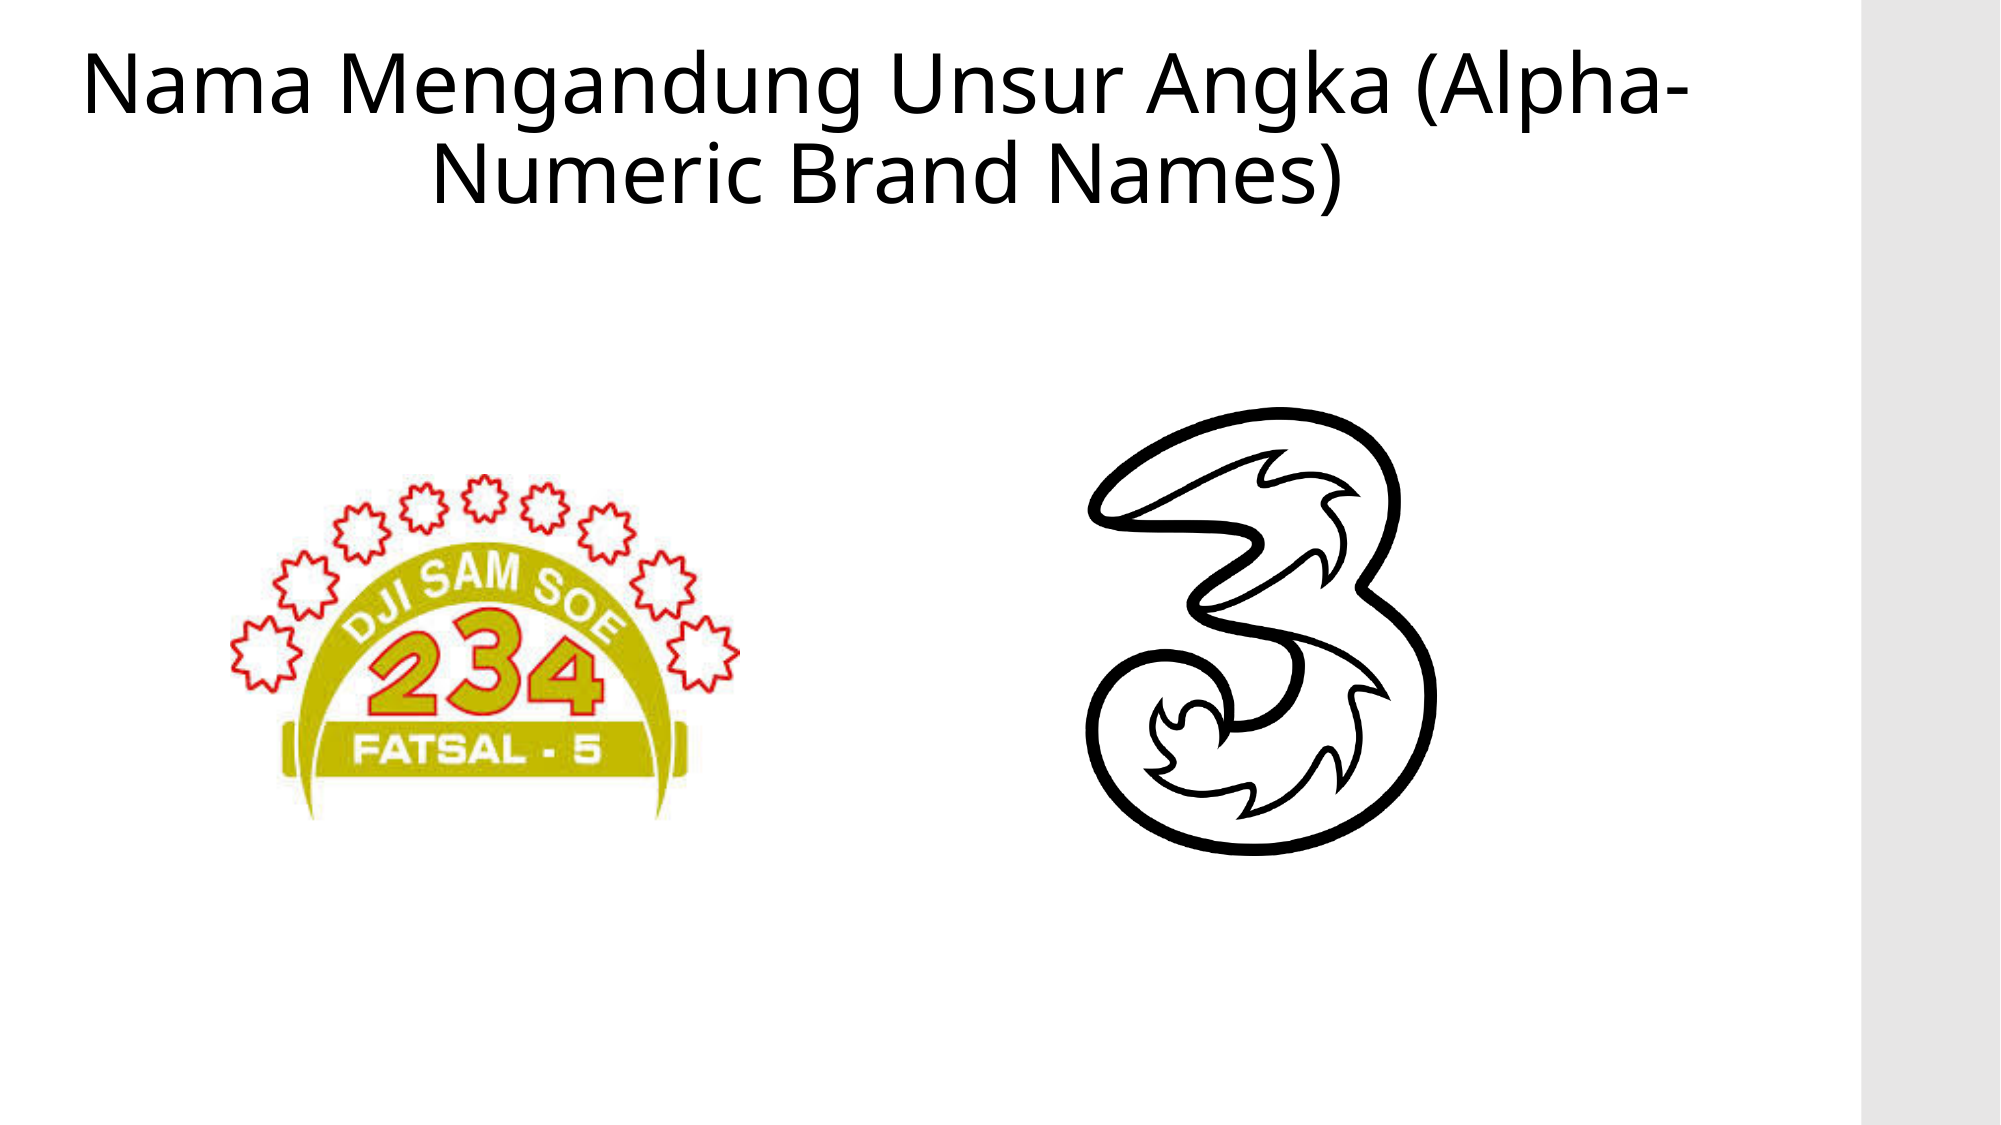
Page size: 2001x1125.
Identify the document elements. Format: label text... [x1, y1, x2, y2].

title Nama Mengandung Unsur Angka (Alpha-Numeric Brand Names) [24, 22, 1750, 241]
picture [230, 474, 740, 856]
picture [1068, 407, 1454, 856]
